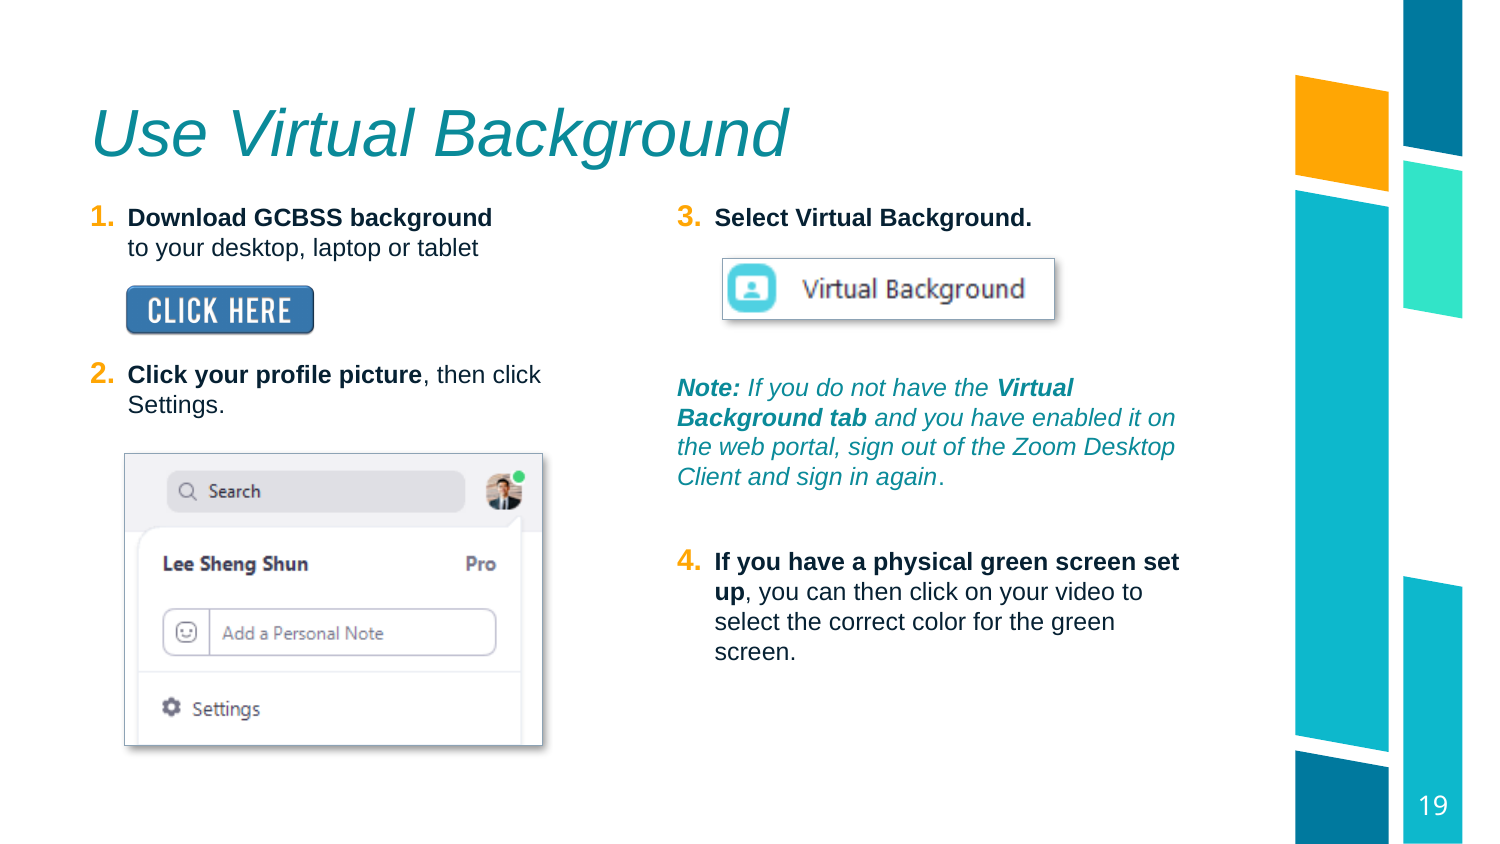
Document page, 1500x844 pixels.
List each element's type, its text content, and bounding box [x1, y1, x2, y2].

text_box Select Virtual Background. Note: If you do not have the Virtual Background tab and you have enabled it on the web portal, sign out of the Zoom Desktop Client and sign in again. If you have a physical green screen set up, you can then click on your video to select the correct color for the green screen. [677, 201, 1206, 707]
slide_number 19 [1403, 769, 1463, 844]
text_box Use Virtual Background [90, 104, 1093, 170]
picture [722, 258, 1054, 320]
text_box Download GCBSS background to your desktop, laptop or tablet Click your profile picture, then click Settings. [90, 201, 625, 453]
picture [124, 453, 543, 746]
picture [124, 283, 317, 345]
